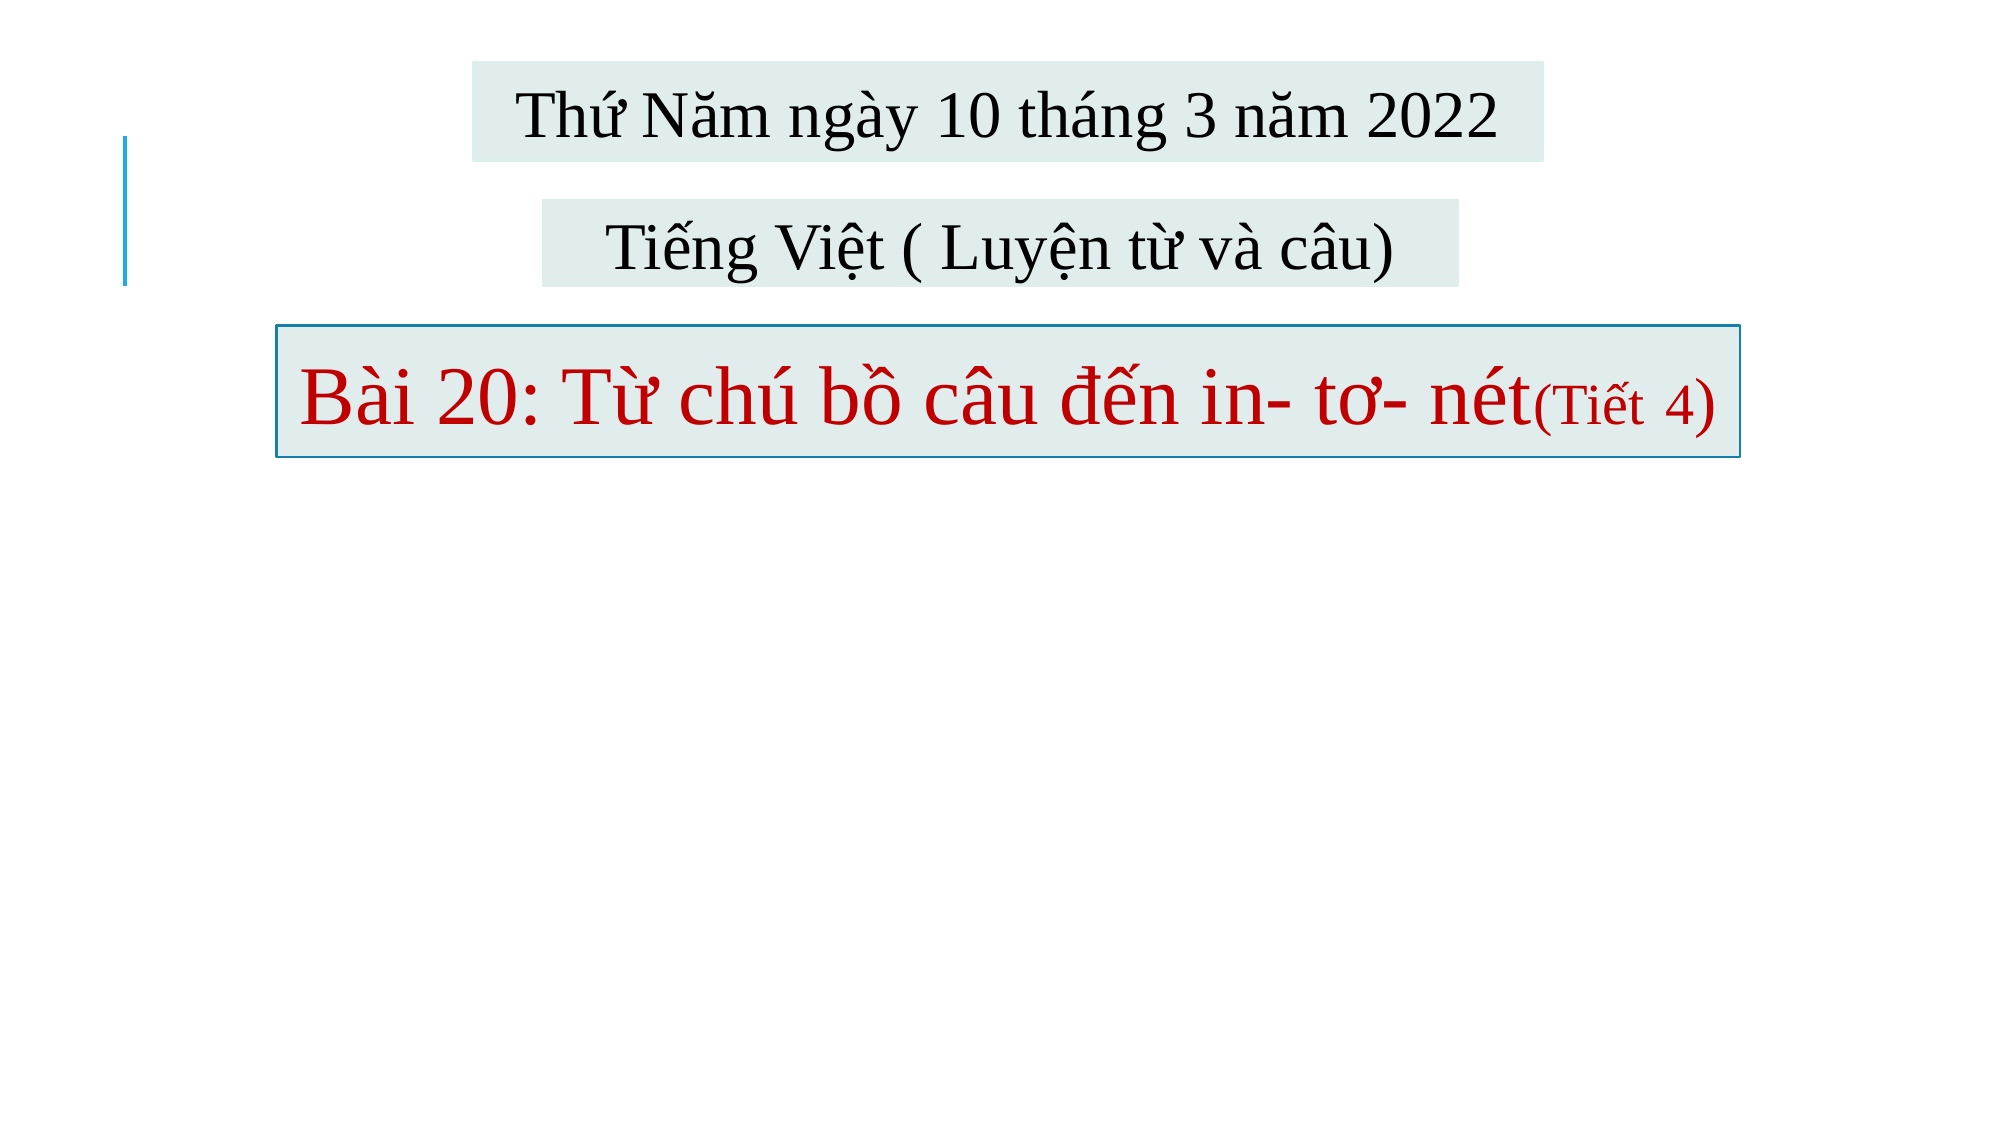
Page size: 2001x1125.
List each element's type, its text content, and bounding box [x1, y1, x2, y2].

text_box Thứ Năm ngày 10 tháng 3 năm 2022 [472, 61, 1544, 162]
text_box Bài 20: Từ chú bồ câu đến in- tơ- nét(Tiết 4) [275, 324, 1741, 458]
text_box Tiếng Việt ( Luyện từ và câu) [542, 199, 1459, 287]
